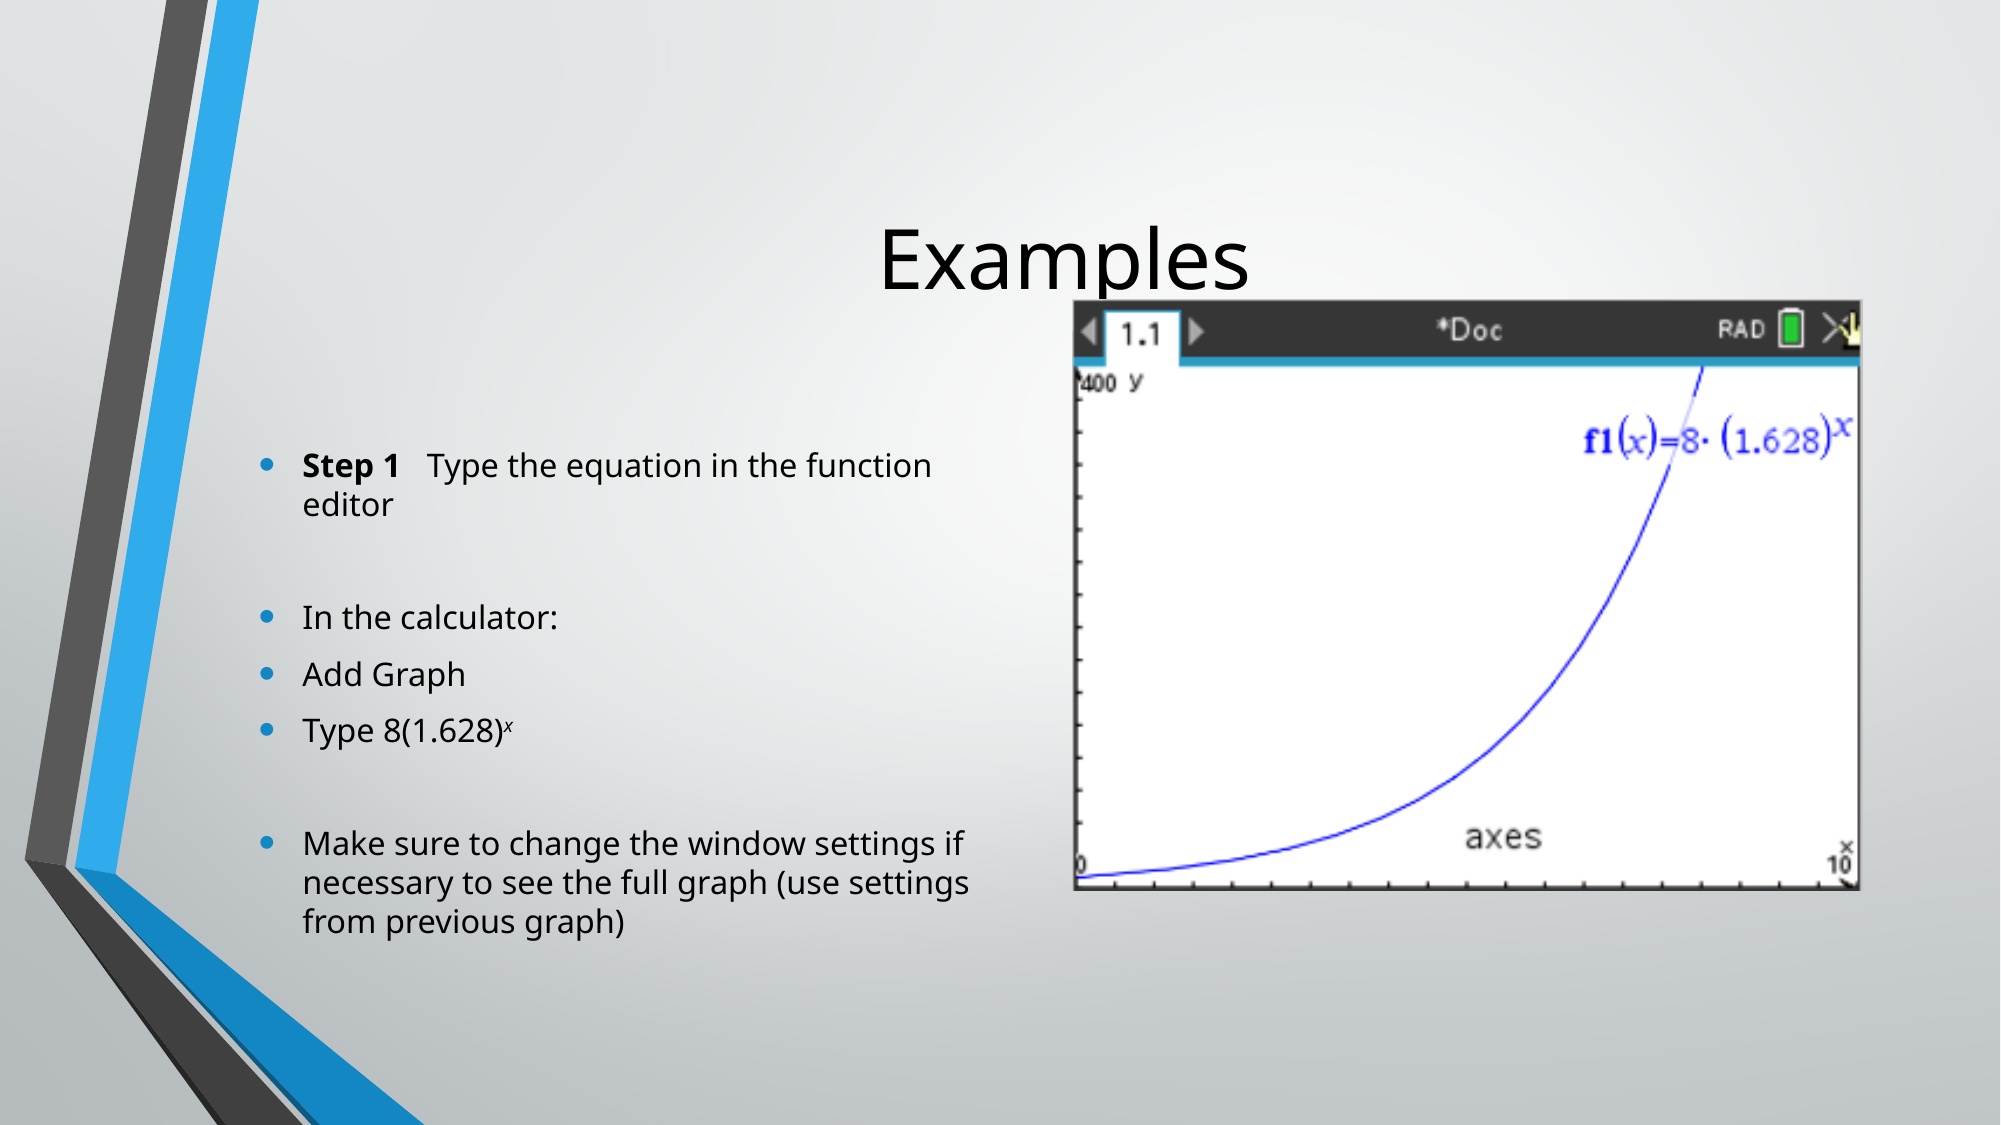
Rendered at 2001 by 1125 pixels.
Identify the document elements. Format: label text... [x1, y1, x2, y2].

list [1071, 299, 1863, 892]
title Examples [243, 112, 1887, 400]
list Step 1 Type the equation in the function editor In the calculator: Add Graph Type 8(1.628)x Make sure to change the window settings if necessary to see the full graph (use settings from previous graph) [243, 437, 1047, 950]
